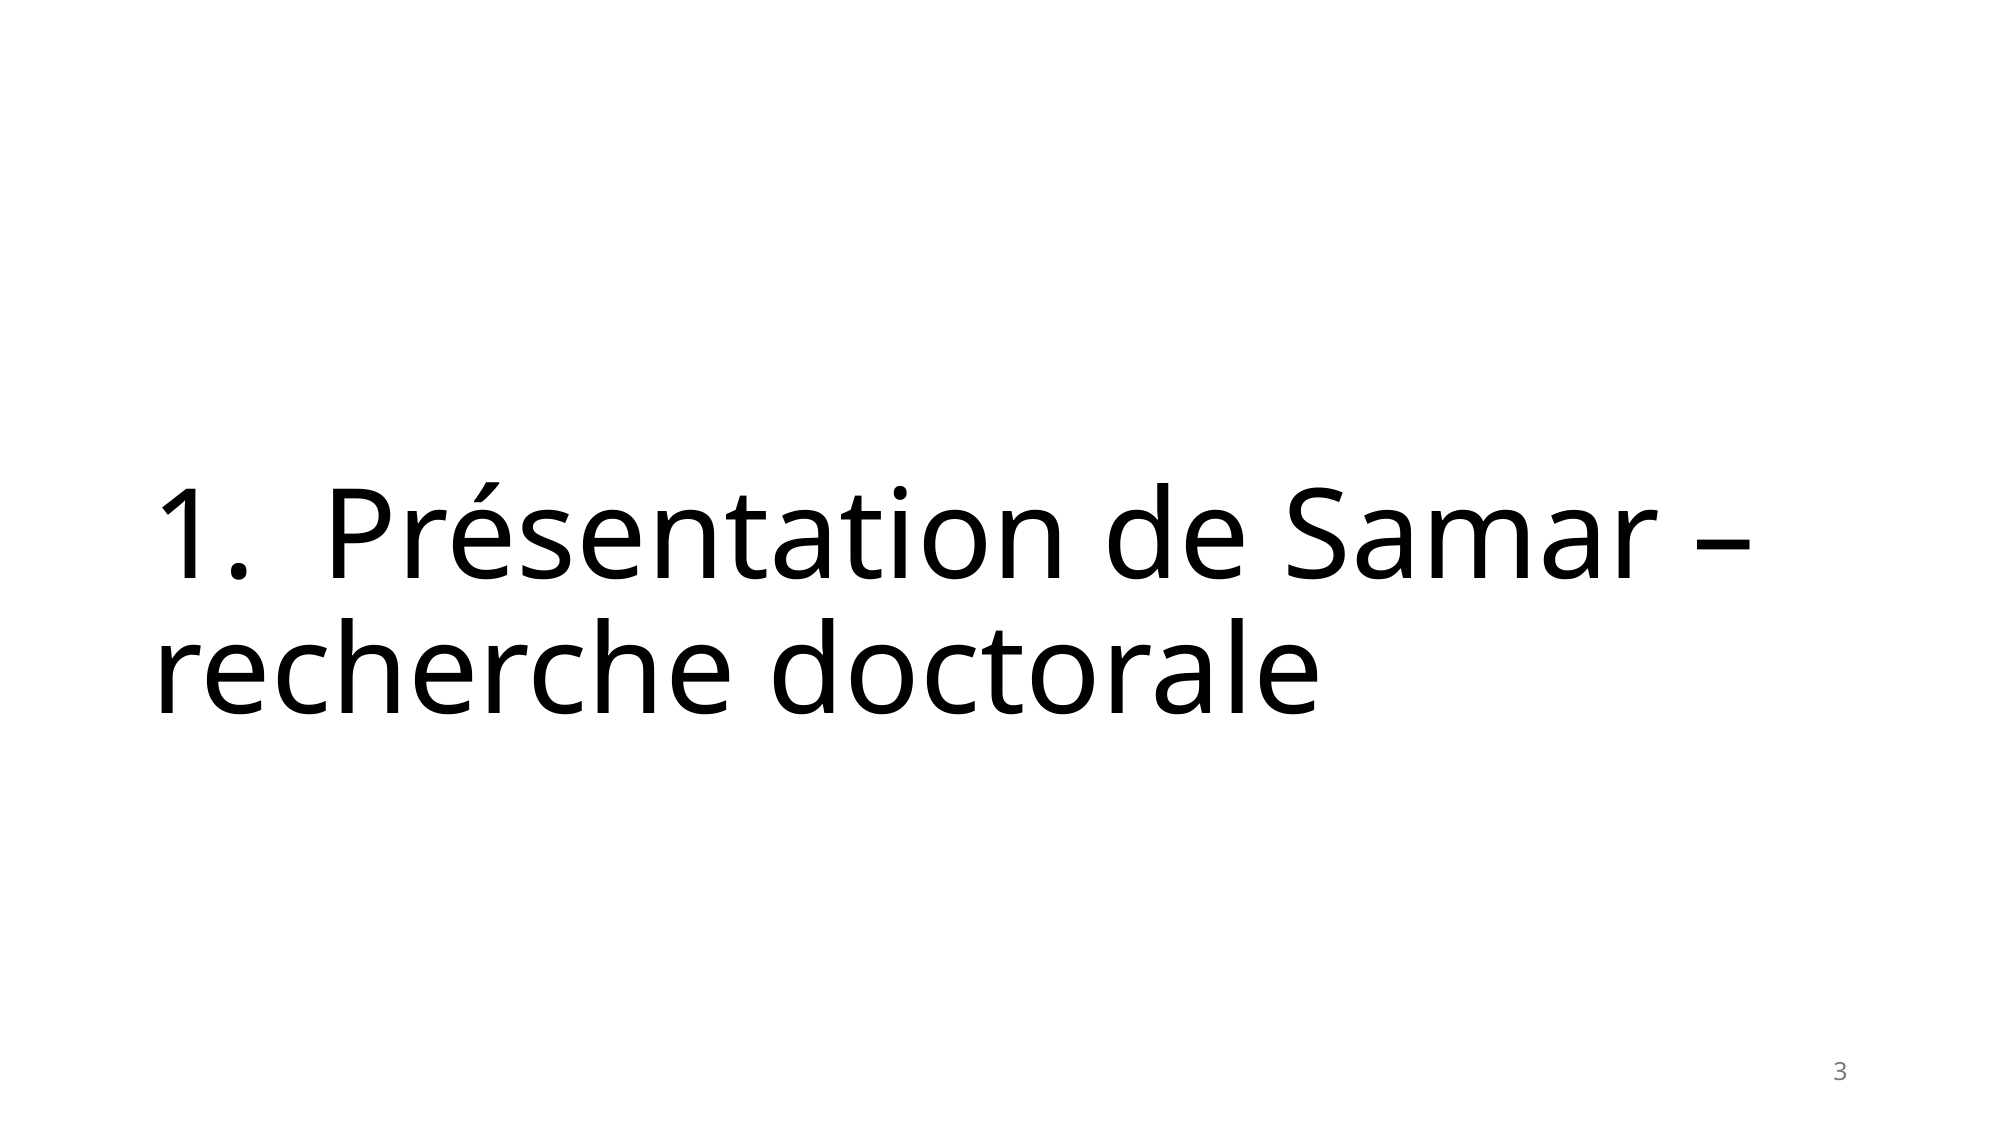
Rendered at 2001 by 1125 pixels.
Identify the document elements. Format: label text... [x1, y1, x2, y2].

title 1. Présentation de Samar – recherche doctorale [136, 280, 1862, 749]
slide_number 3 [1412, 1042, 1863, 1103]
